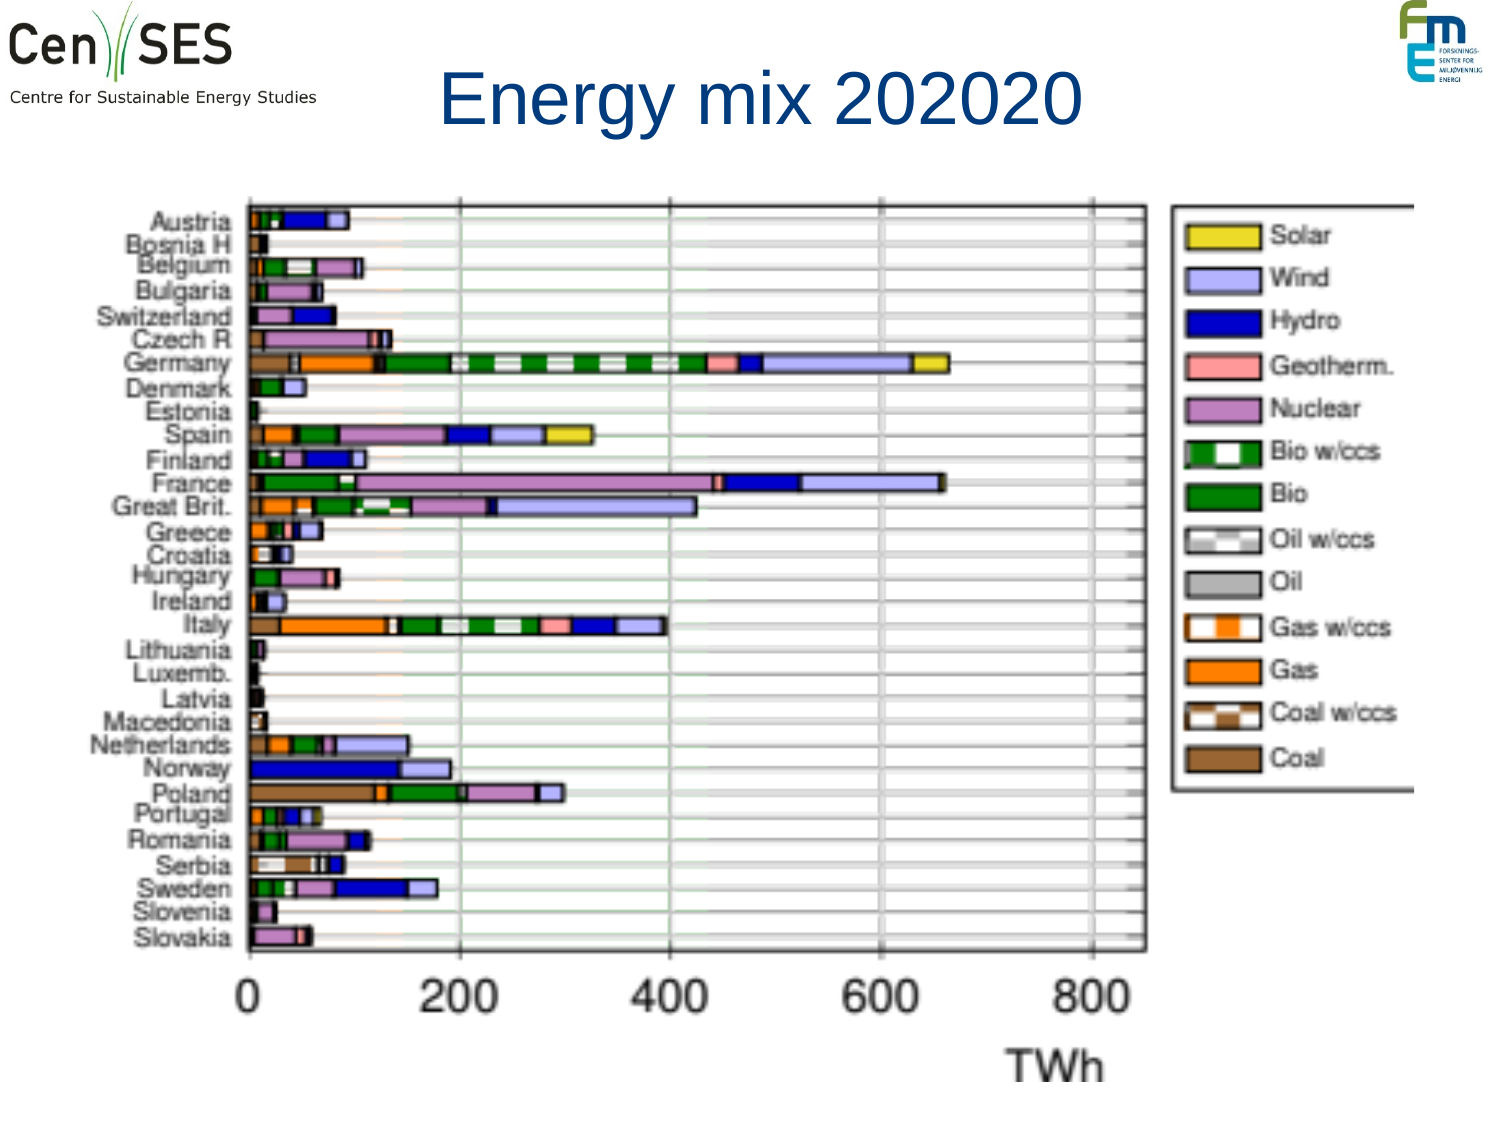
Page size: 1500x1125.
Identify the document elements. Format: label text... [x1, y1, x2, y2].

picture [5, 0, 321, 108]
picture [1399, 0, 1483, 83]
picture [76, 195, 1415, 1083]
title Energy mix 202020 [123, 1, 1399, 189]
